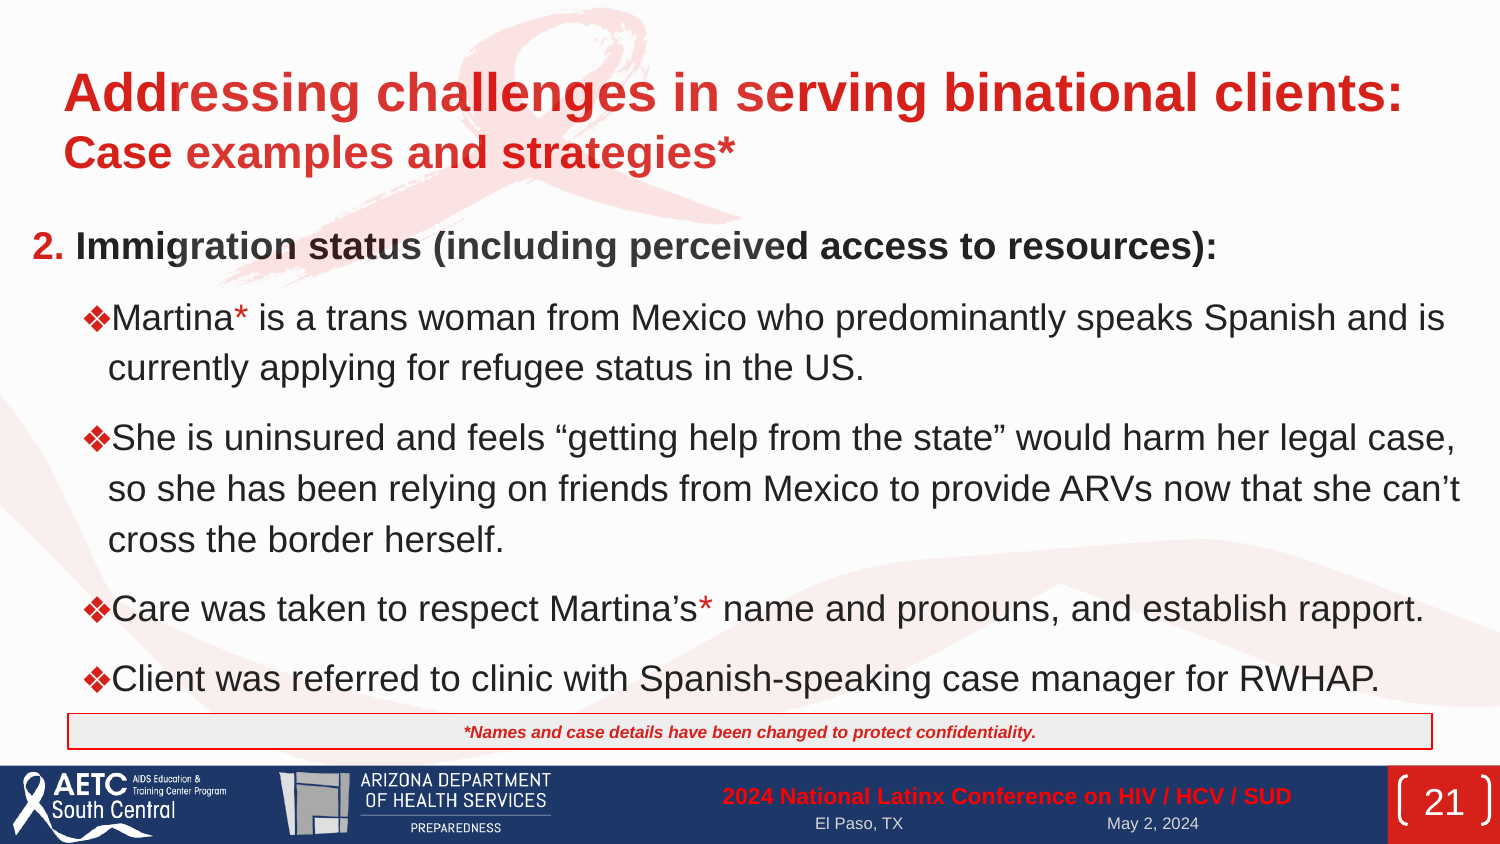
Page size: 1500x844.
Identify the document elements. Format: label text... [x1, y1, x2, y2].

title Addressing challenges in serving binational clients: Case examples and strategies* [48, 47, 170, 188]
title Addressing challenges in serving binational clients: Case examples and strategies* [785, 47, 1452, 188]
list *Names and case details have been changed to protect confidentiality. [67, 713, 1432, 749]
list 2. Immigration status (including perceived access to resources): Martina* is a trans woman from Mexico who predominantly speaks Spanish and is currently applying for refugee status in the US. She is uninsured and feels “getting help from the state” would harm her legal case, so she has been relying on friends from Mexico to provide ARVs now that she can’t cross the border herself. Care was taken to respect Martina’s* name and pronouns, and establish rapport. Client was referred to clinic with Spanish-speaking case manager for RWHAP. [17, 206, 1478, 714]
text_box 2024 National Latinx Conference on HIV / HCV / SUD El Paso, TX May 2, 2024 [635, 760, 1379, 844]
slide_number 21 [1397, 774, 1492, 827]
picture [12, 770, 227, 844]
picture [279, 771, 552, 836]
picture [175, 0, 781, 304]
